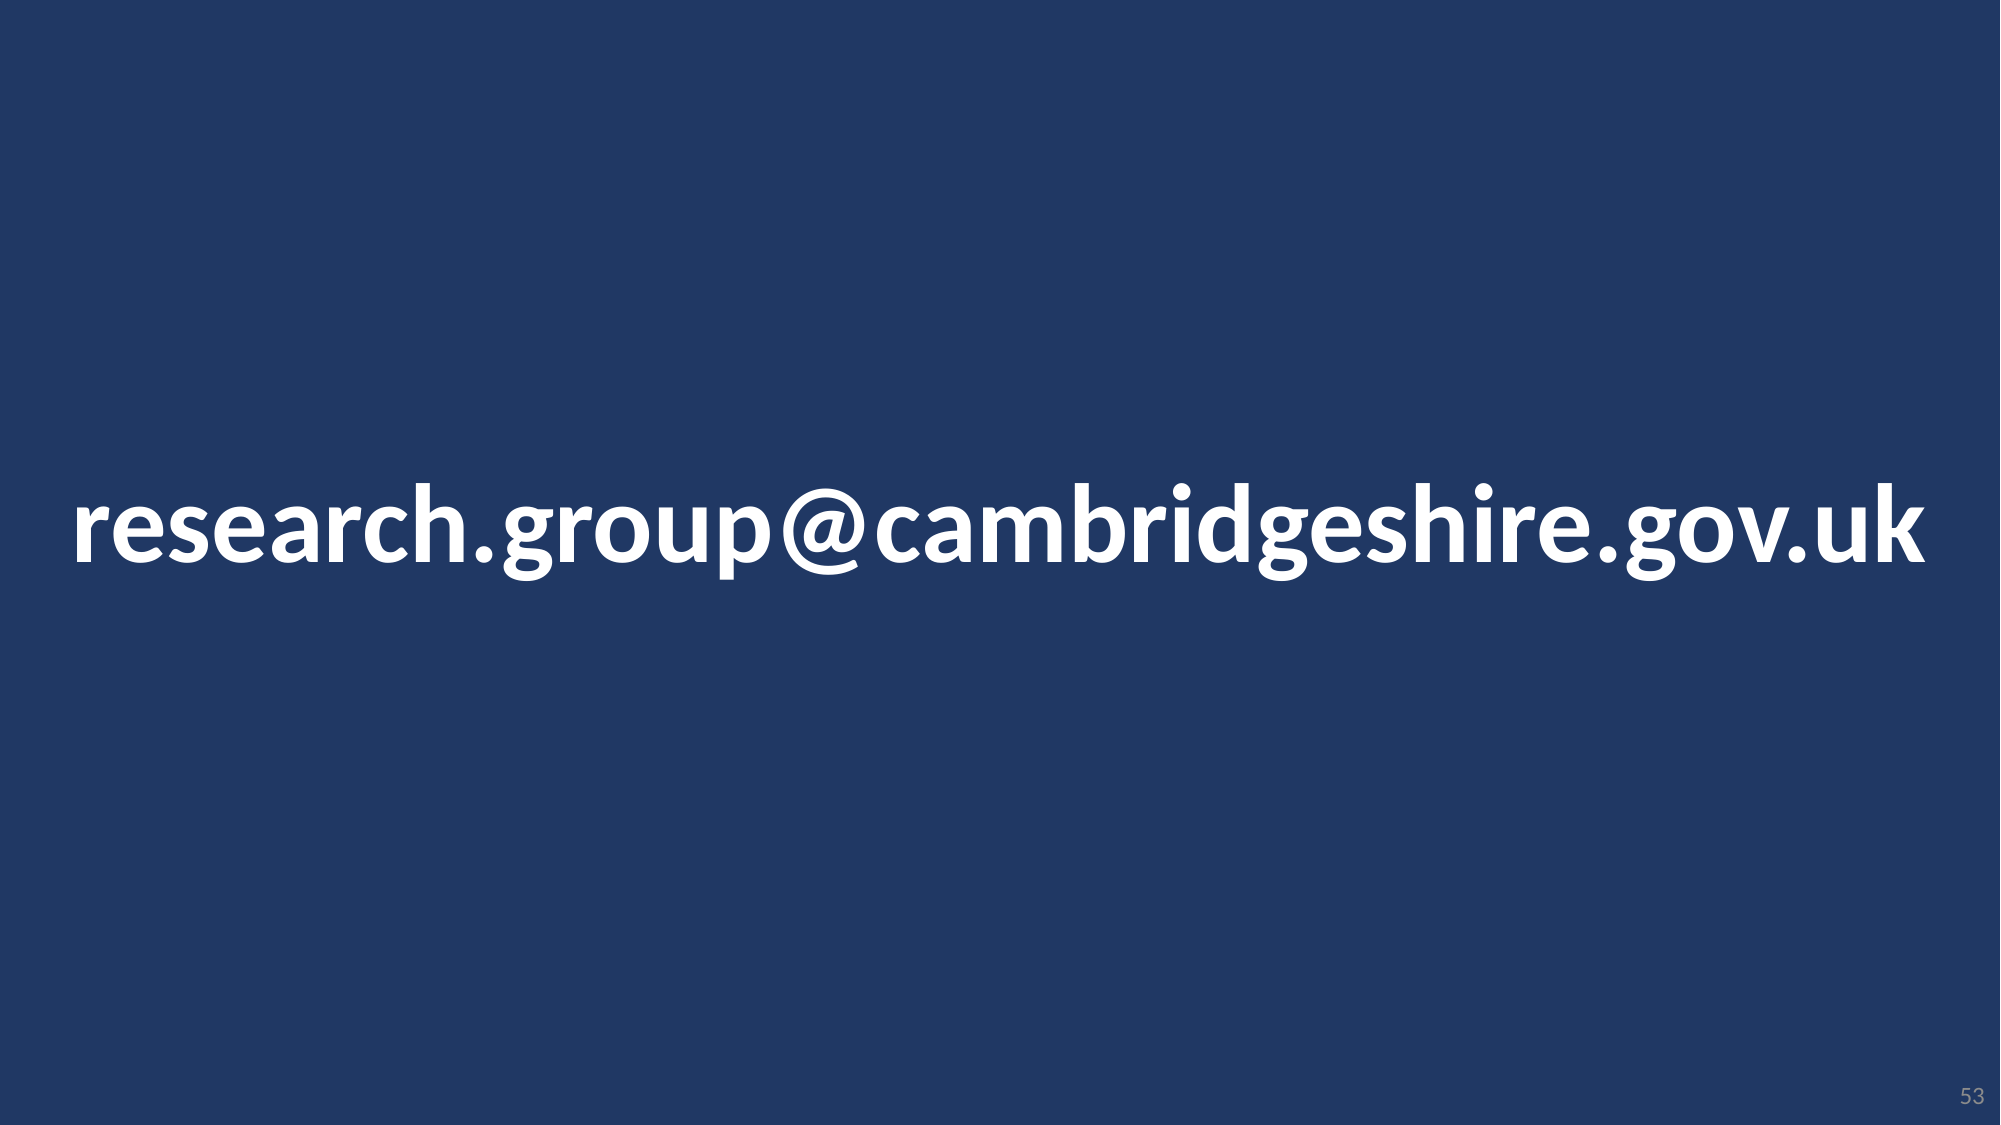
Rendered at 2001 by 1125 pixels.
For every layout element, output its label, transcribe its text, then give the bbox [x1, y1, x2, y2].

title research.group@cambridgeshire.gov.uk [0, 417, 2000, 635]
slide_number 53 [1923, 1065, 2000, 1125]
